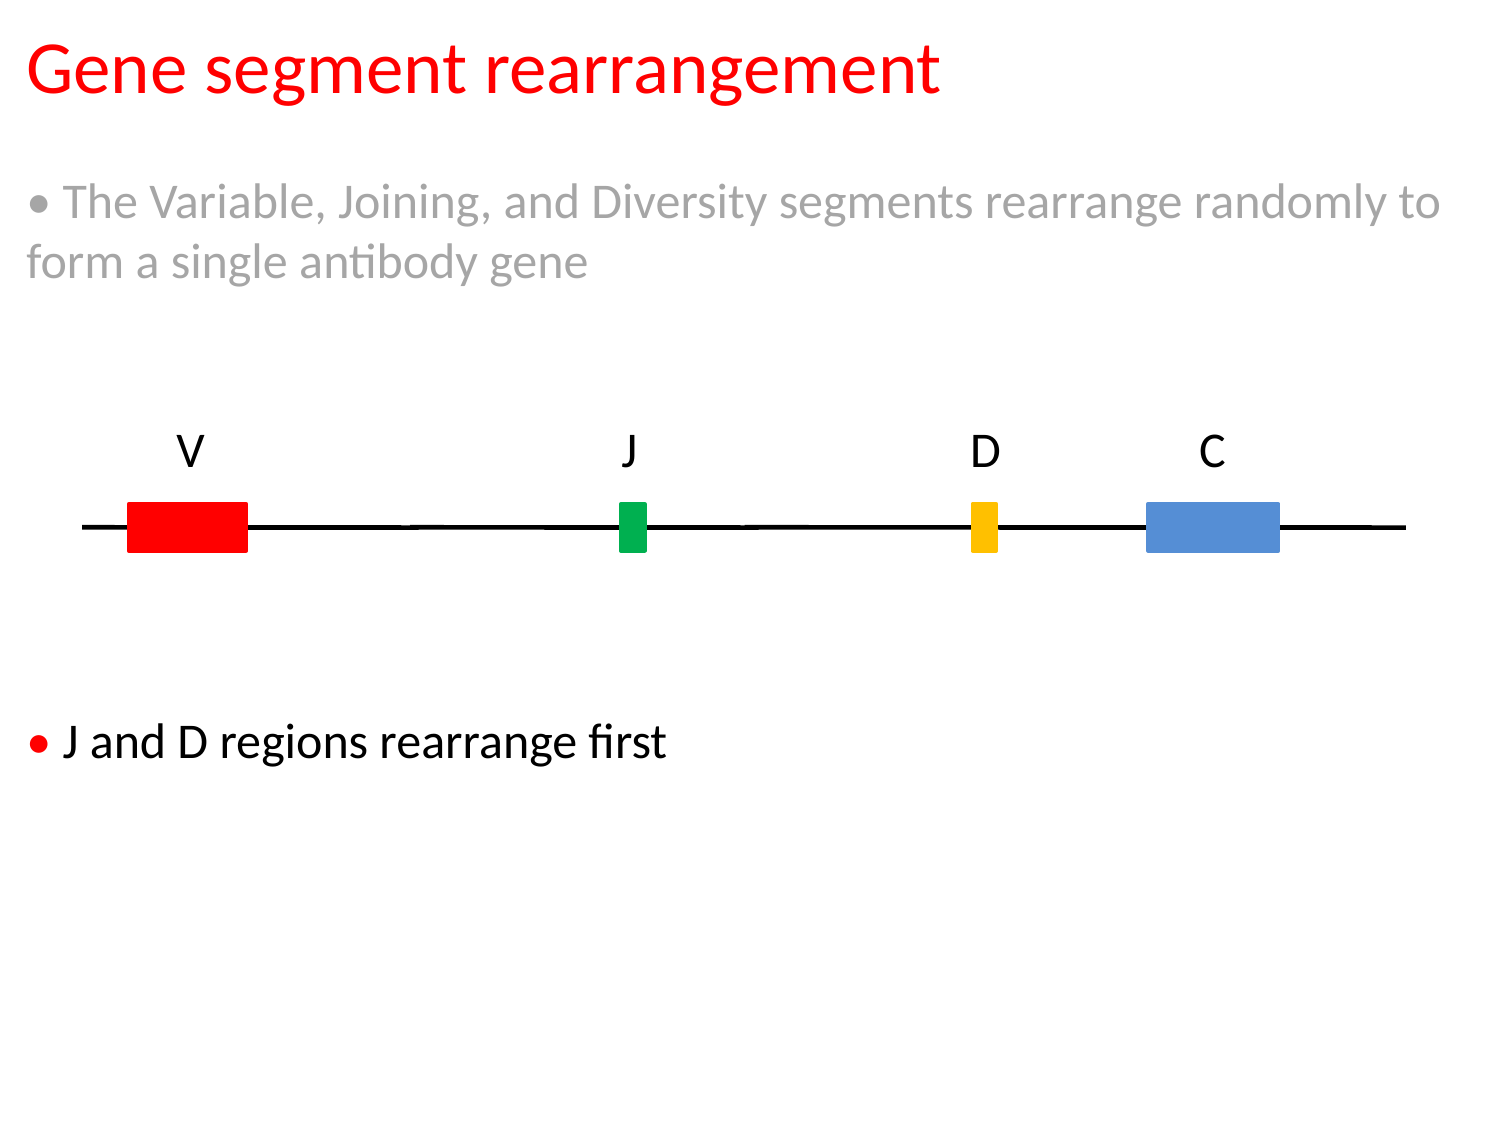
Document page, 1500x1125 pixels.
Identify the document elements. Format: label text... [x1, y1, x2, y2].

text_box [971, 502, 998, 525]
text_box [81, 409, 408, 551]
text_box Gene segment rearrangement • The Variable, Joining, and Diversity segments rearrange randomly to form a single antibody gene • J and D regions rearrange first [11, 11, 1500, 1107]
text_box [409, 409, 759, 551]
text_box [971, 535, 998, 553]
